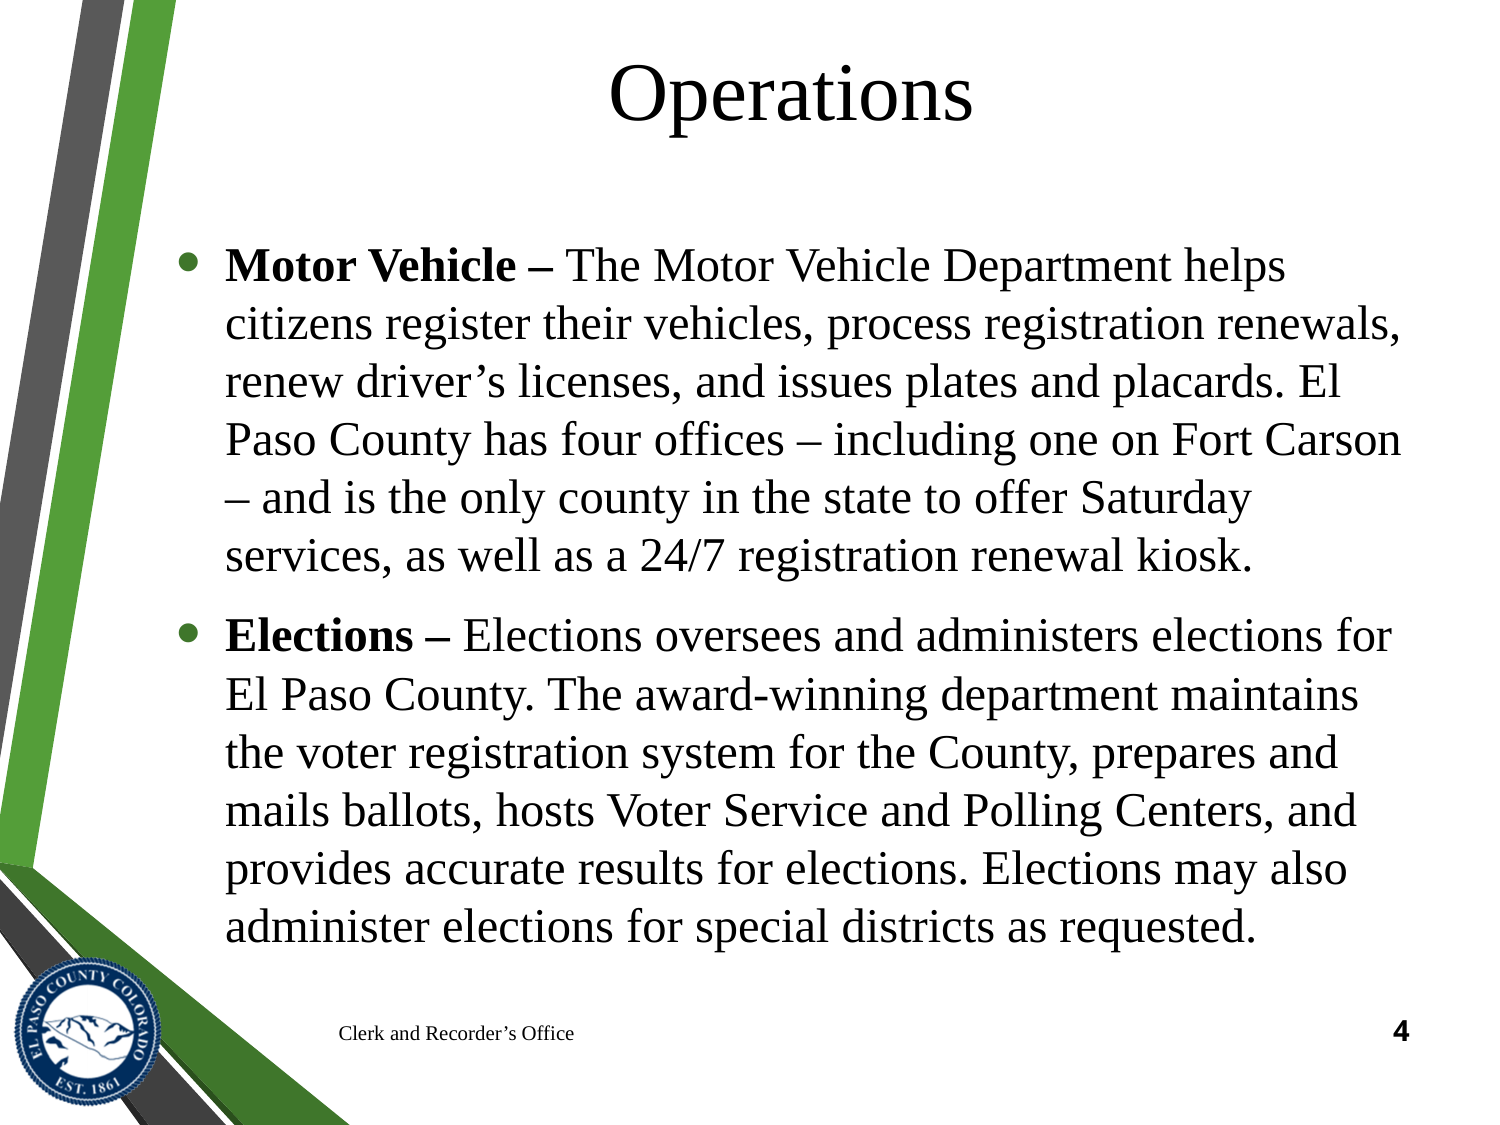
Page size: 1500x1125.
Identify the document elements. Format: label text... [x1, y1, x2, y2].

footer Clerk and Recorder’s Office [323, 1001, 1196, 1062]
slide_number 4 [1354, 1001, 1425, 1062]
list Motor Vehicle – The Motor Vehicle Department helps citizens register their vehicles, process registration renewals, renew driver’s licenses, and issues plates and placards. El Paso County has four offices – including one on Fort Carson – and is the only county in the state to offer Saturday services, as well as a 24/7 registration renewal kiosk. Elections – Elections oversees and administers elections for El Paso County. The award-winning department maintains the voter registration system for the County, prepares and mails ballots, hosts Voter Service and Polling Centers, and provides accurate results for elections. Elections may also administer elections for special districts as requested. [161, 224, 1425, 985]
picture [13, 956, 162, 1108]
title Operations [160, 0, 1424, 175]
